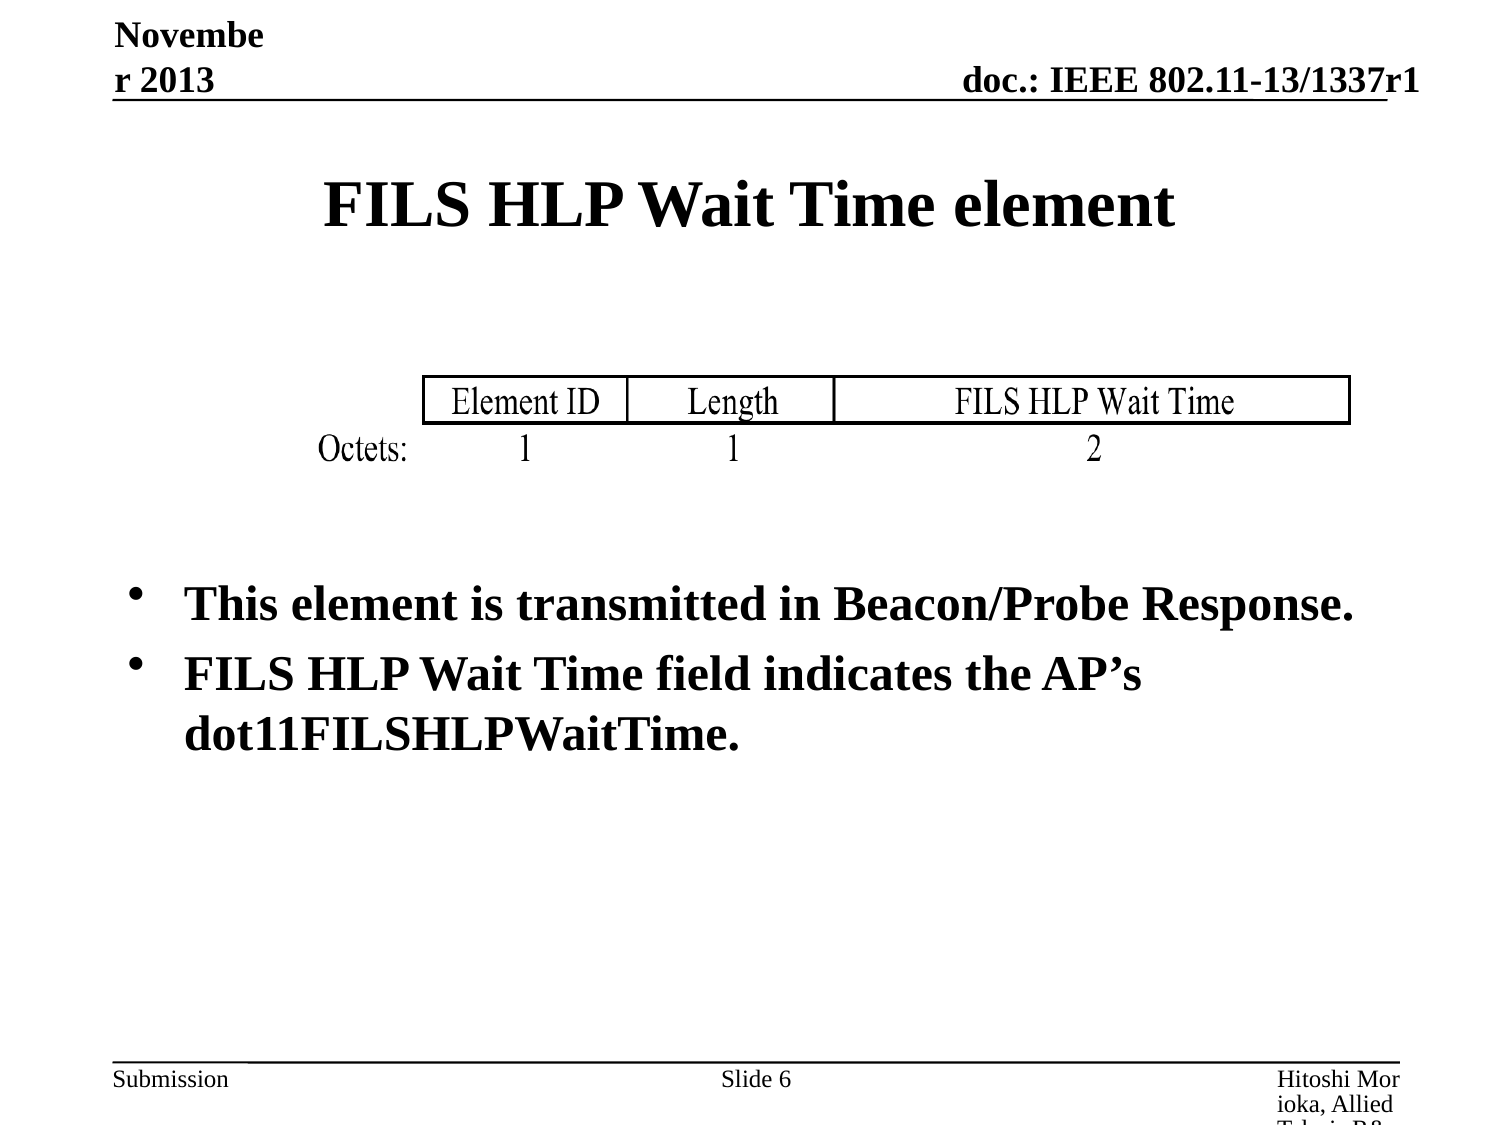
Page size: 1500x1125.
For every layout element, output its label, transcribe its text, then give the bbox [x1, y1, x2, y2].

footer Hitoshi Morioka, Allied Telesis R&D Center [1276, 1061, 1402, 1093]
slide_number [114, 54, 272, 101]
list This element is transmitted in Beacon/Probe Response. FILS HLP Wait Time field indicates the AP’s dot11FILSHLPWaitTime. [112, 562, 1388, 1001]
title FILS HLP Wait Time element [112, 112, 1388, 288]
slide_number Slide 6 [712, 1061, 800, 1093]
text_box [74, 374, 1397, 513]
